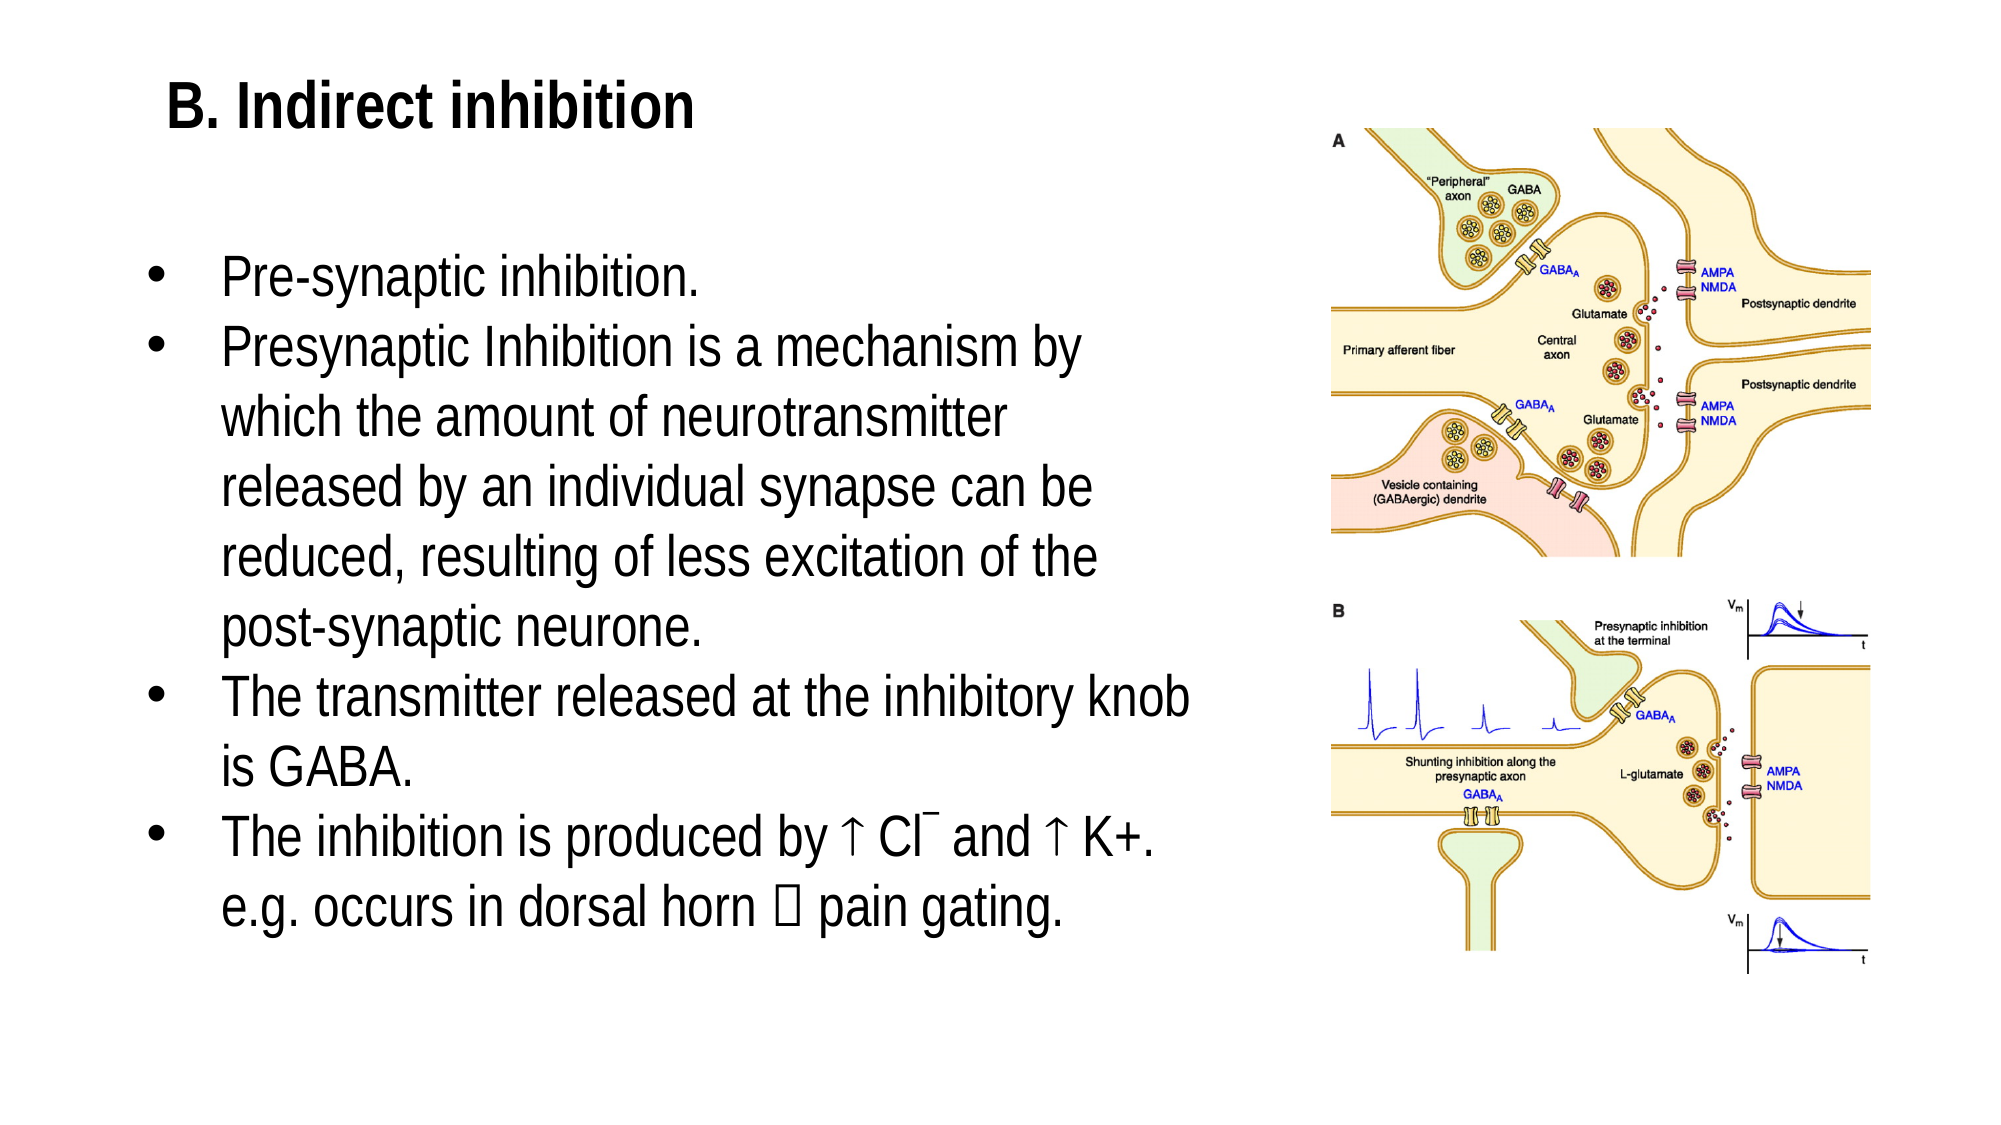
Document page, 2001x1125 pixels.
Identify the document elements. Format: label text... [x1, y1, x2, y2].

picture [1331, 128, 1871, 974]
text_box B. Indirect inhibition [151, 54, 826, 150]
text_box Pre-synaptic inhibition. Presynaptic Inhibition is a mechanism by which the amount of neurotransmitter released by an individual synapse can be reduced, resulting of less excitation of the post-synaptic neurone. The transmitter released at the inhibitory knob is GABA. The inhibition is produced by  Cl¯ and  K+. e.g. occurs in dorsal horn  pain gating. [131, 230, 1213, 946]
